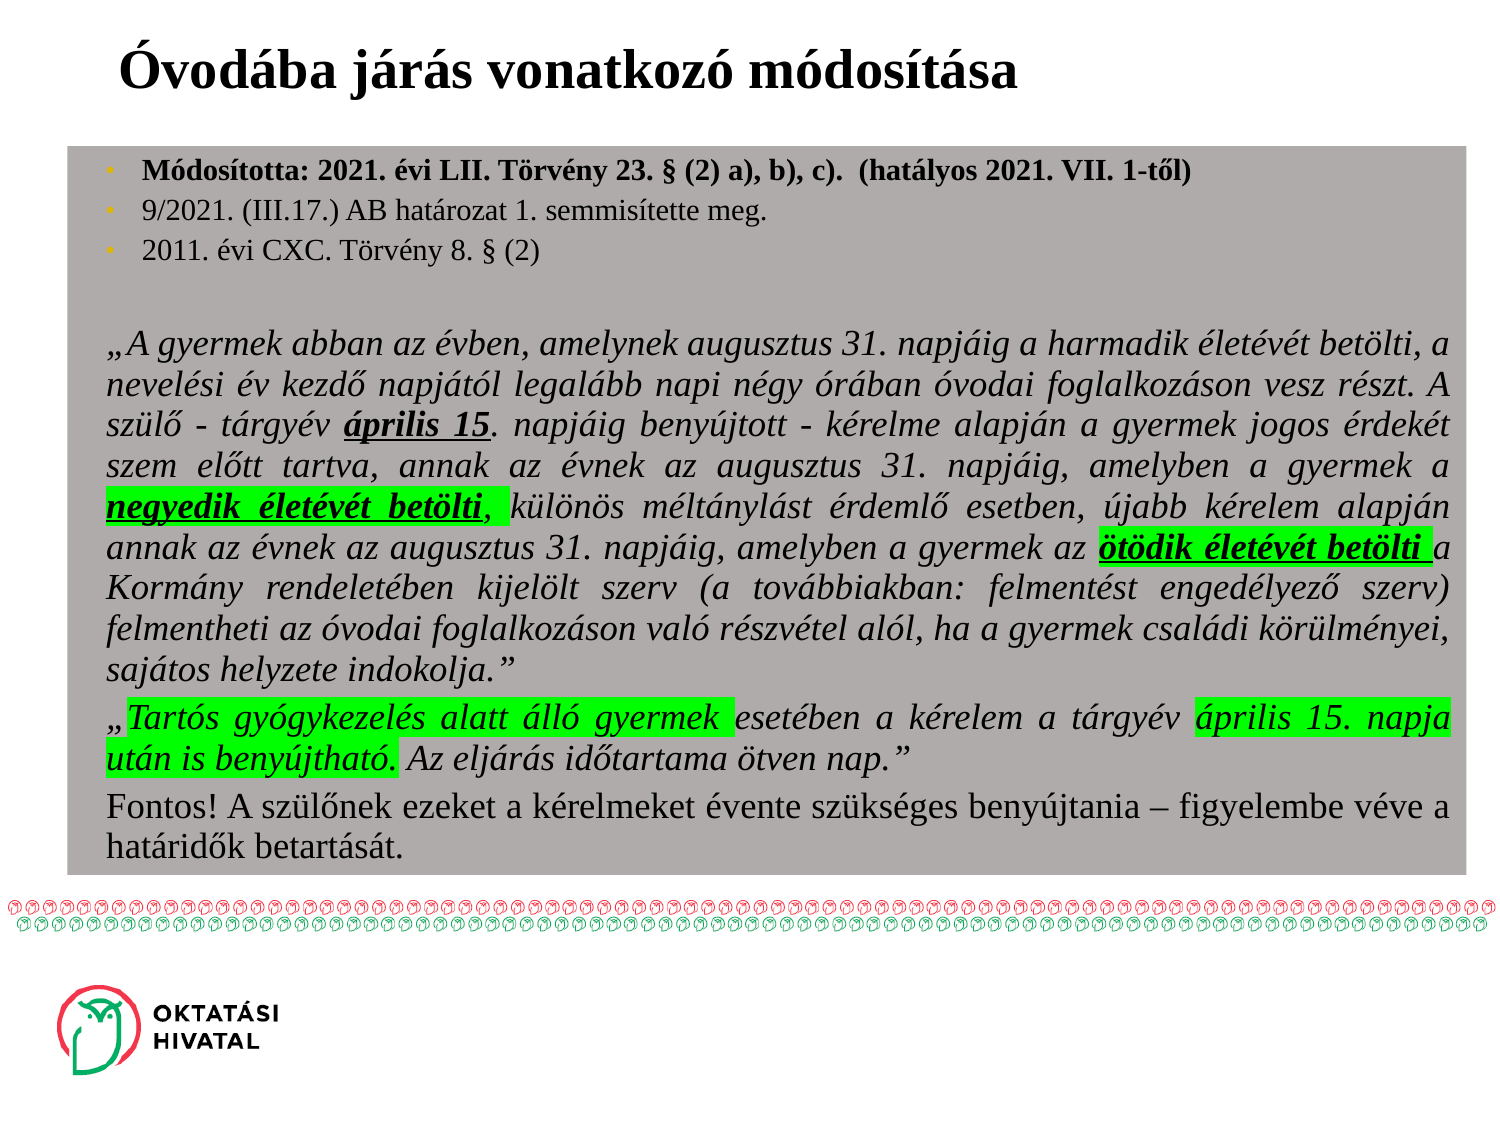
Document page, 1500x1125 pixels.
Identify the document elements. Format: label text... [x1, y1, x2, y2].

list Módosította: 2021. évi LII. Törvény 23. § (2) a), b), c). (hatályos 2021. VII. 1-től) 9/2021. (III.17.) AB határozat 1. semmisítette meg. 2011. évi CXC. Törvény 8. § (2) „A gyermek abban az évben, amelynek augusztus 31. napjáig a harmadik életévét betölti, a nevelési év kezdő napjától legalább napi négy órában óvodai foglalkozáson vesz részt. A szülő - tárgyév április 15. napjáig benyújtott - kérelme alapján a gyermek jogos érdekét szem előtt tartva, annak az évnek az augusztus 31. napjáig, amelyben a gyermek a negyedik életévét betölti, különös méltánylást érdemlő esetben, újabb kérelem alapján annak az évnek az augusztus 31. napjáig, amelyben a gyermek az ötödik életévét betölti a Kormány rendeletében kijelölt szerv (a továbbiakban: felmentést engedélyező szerv) felmentheti az óvodai foglalkozáson való részvétel alól, ha a gyermek családi körülményei, sajátos helyzete indokolja.” „Tartós gyógykezelés alatt álló gyermek esetében a kérelem a tárgyév április 15. napja után is benyújtható. Az eljárás időtartama ötven nap.” Fontos! A szülőnek ezeket a kérelmeket évente szükséges benyújtania – figyelembe véve a határidők betartását. [67, 146, 1467, 875]
title Óvodába járás vonatkozó módosítása [103, 23, 1397, 122]
picture [0, 0, 1500, 1125]
